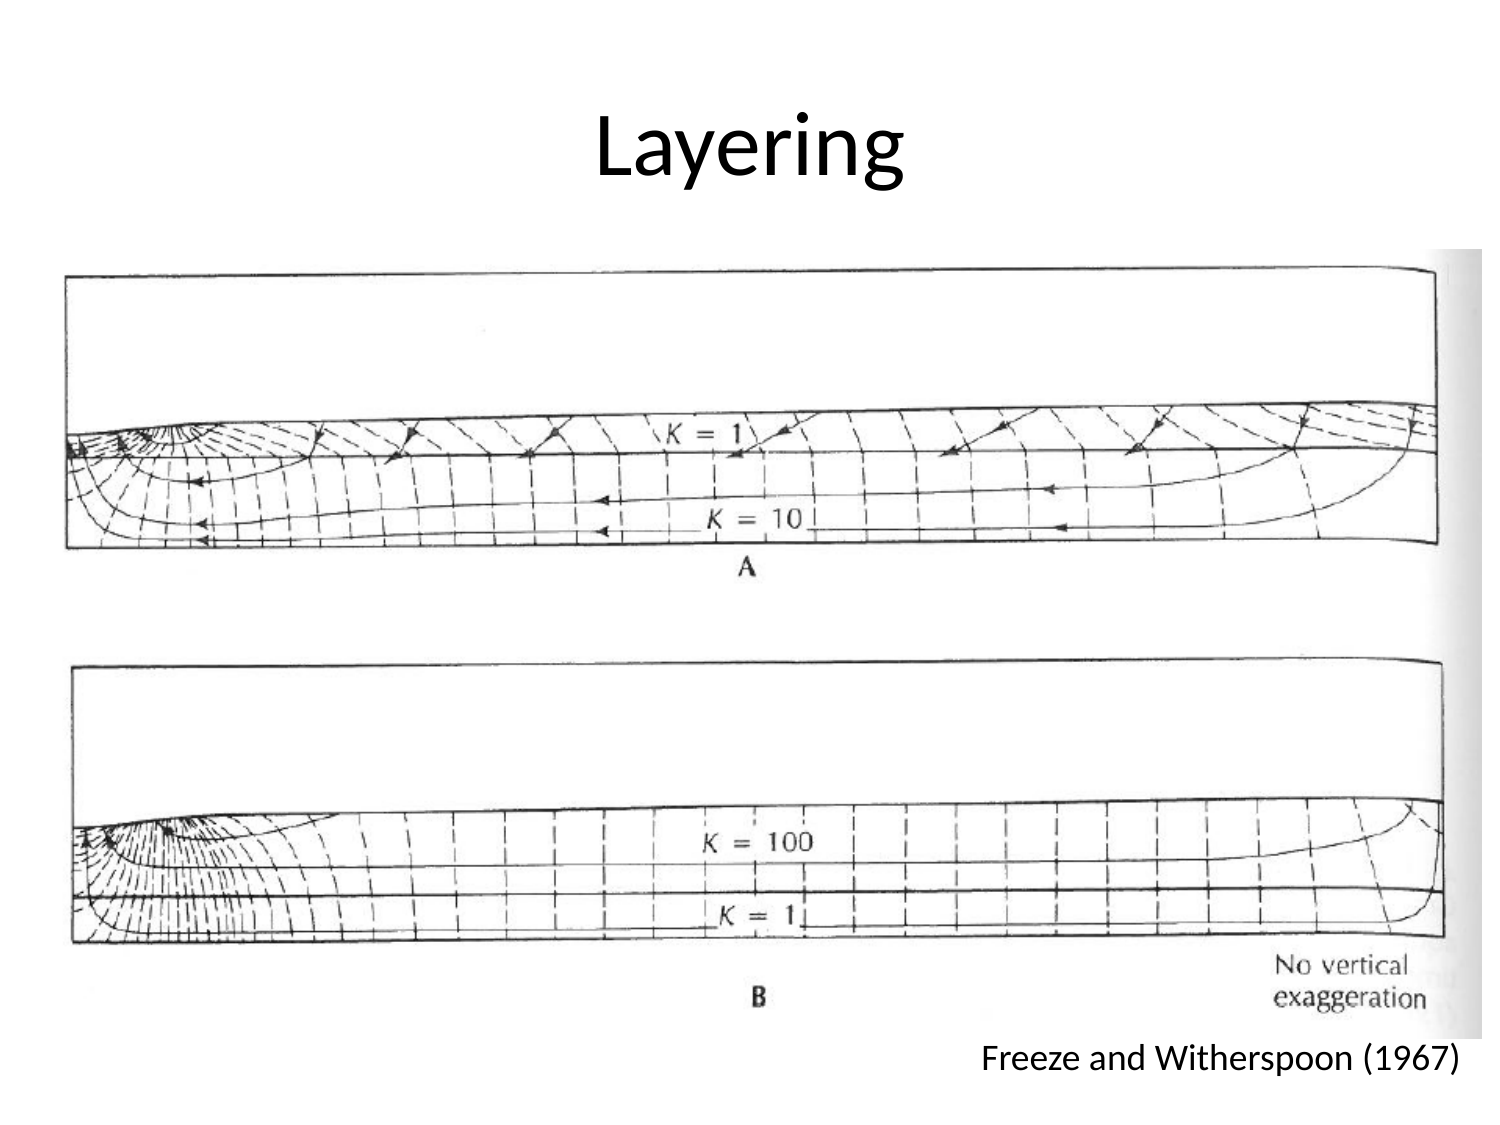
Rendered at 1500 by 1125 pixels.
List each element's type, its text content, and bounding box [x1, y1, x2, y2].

text_box Freeze and Witherspoon (1967) [966, 1048, 1477, 1086]
picture [18, 249, 1482, 1040]
title Layering [75, 45, 1425, 233]
